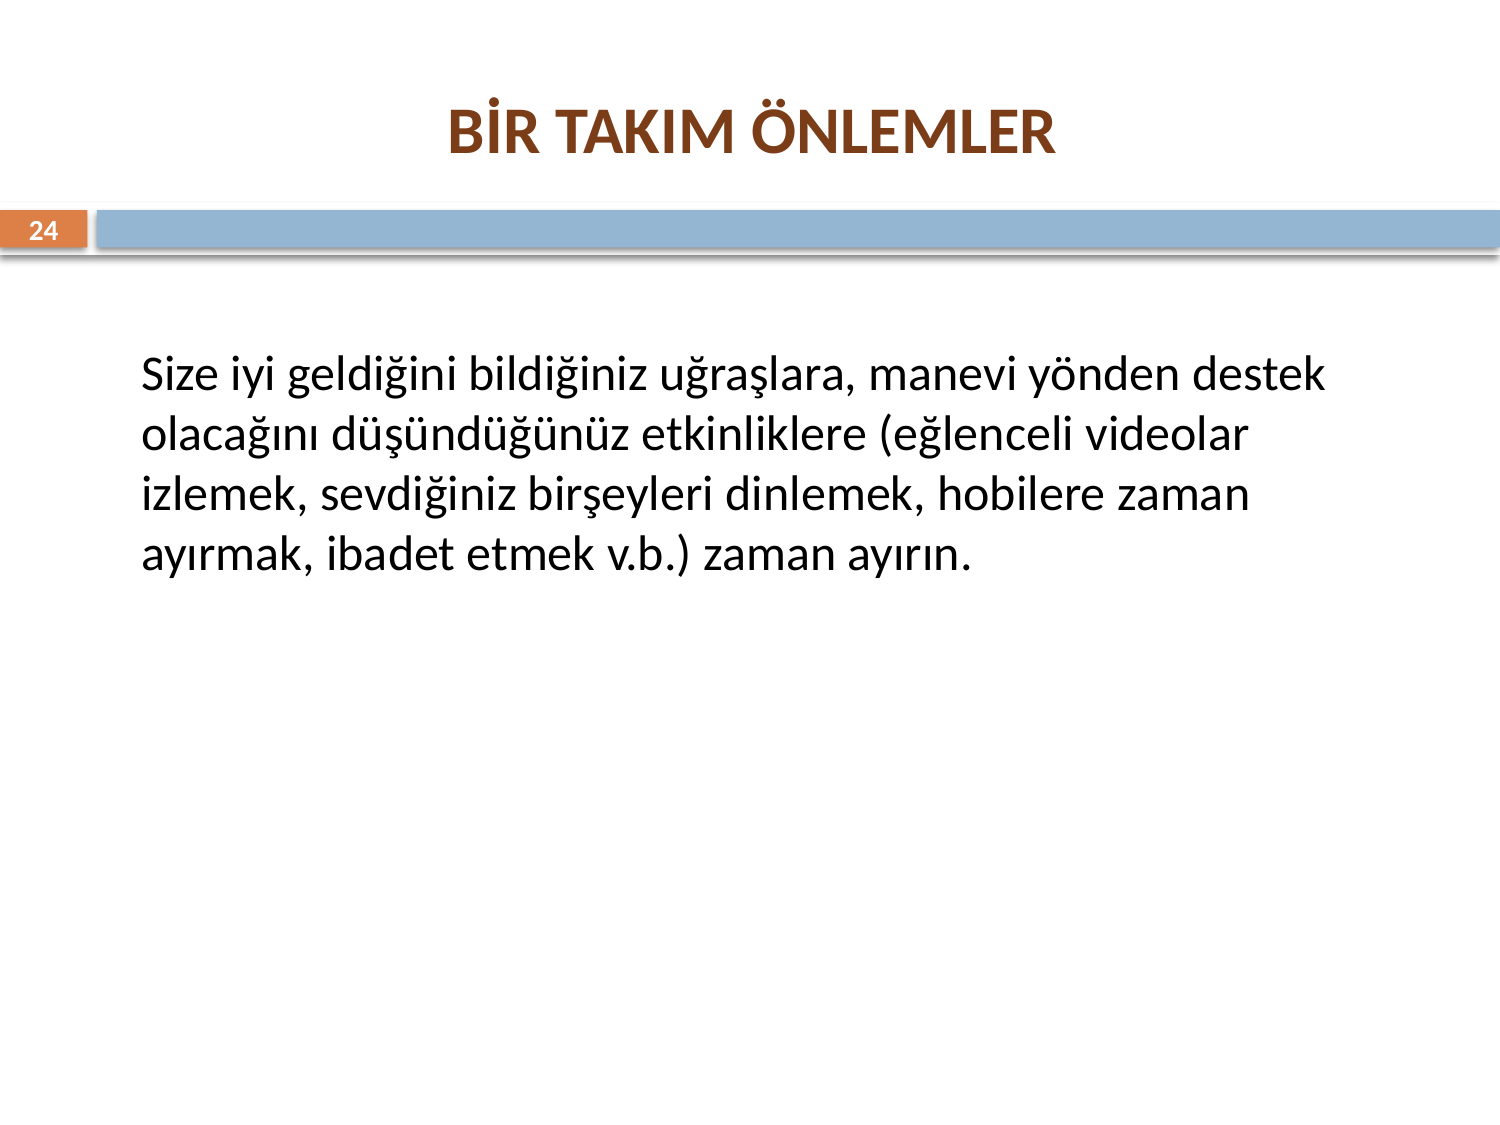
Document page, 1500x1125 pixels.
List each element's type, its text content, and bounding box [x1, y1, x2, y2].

slide_number 24 [0, 208, 88, 249]
title BİR TAKIM ÖNLEMLER [29, 45, 1477, 209]
list Size iyi geldiğini bildiğiniz uğraşlara, manevi yönden destek olacağını düşündüğünüz etkinliklere (eğlenceli videolar izlemek, sevdiğiniz birşeyleri dinlemek, hobilere zaman ayırmak, ibadet etmek v.b.) zaman ayırın. [73, 332, 1412, 1071]
